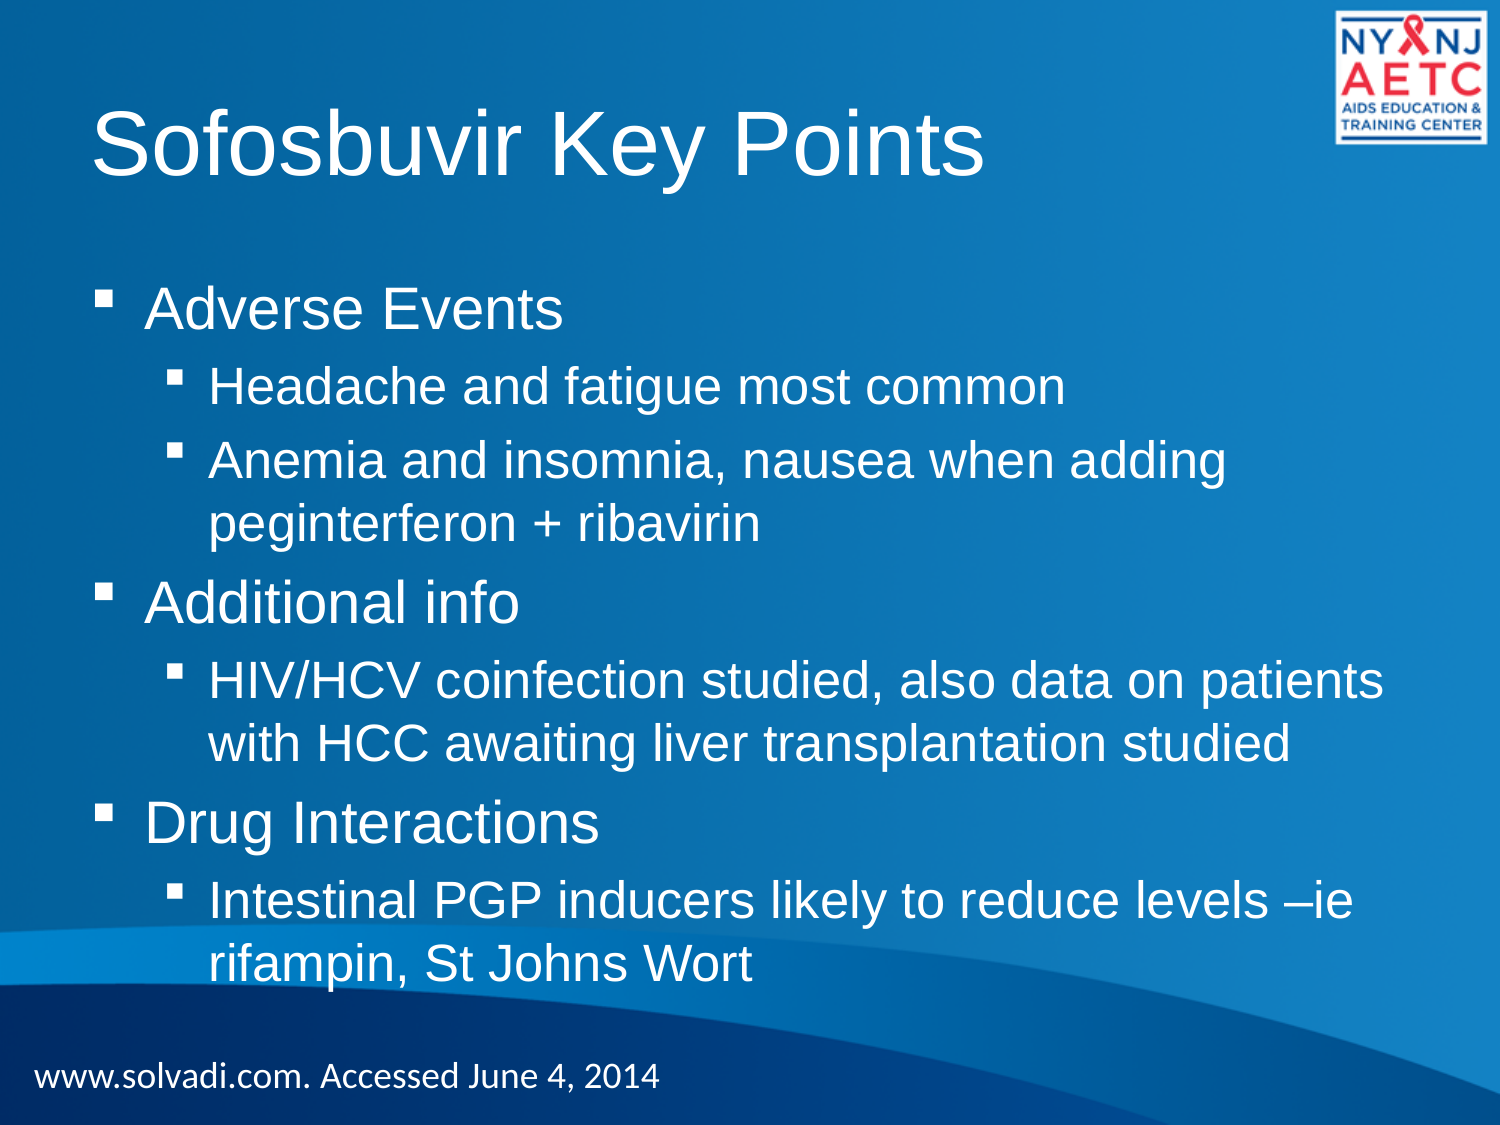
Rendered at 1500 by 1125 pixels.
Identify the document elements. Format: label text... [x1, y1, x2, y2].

text_box www.solvadi.com. Accessed June 4, 2014 [19, 1043, 886, 1104]
title Sofosbuvir Key Points [75, 45, 1425, 233]
list Adverse Events Headache and fatigue most common Anemia and insomnia, nausea when adding peginterferon + ribavirin Additional info HIV/HCV coinfection studied, also data on patients with HCC awaiting liver transplantation studied Drug Interactions Intestinal PGP inducers likely to reduce levels –ie rifampin, St Johns Wort [75, 262, 1425, 1005]
picture [0, 0, 1500, 1125]
